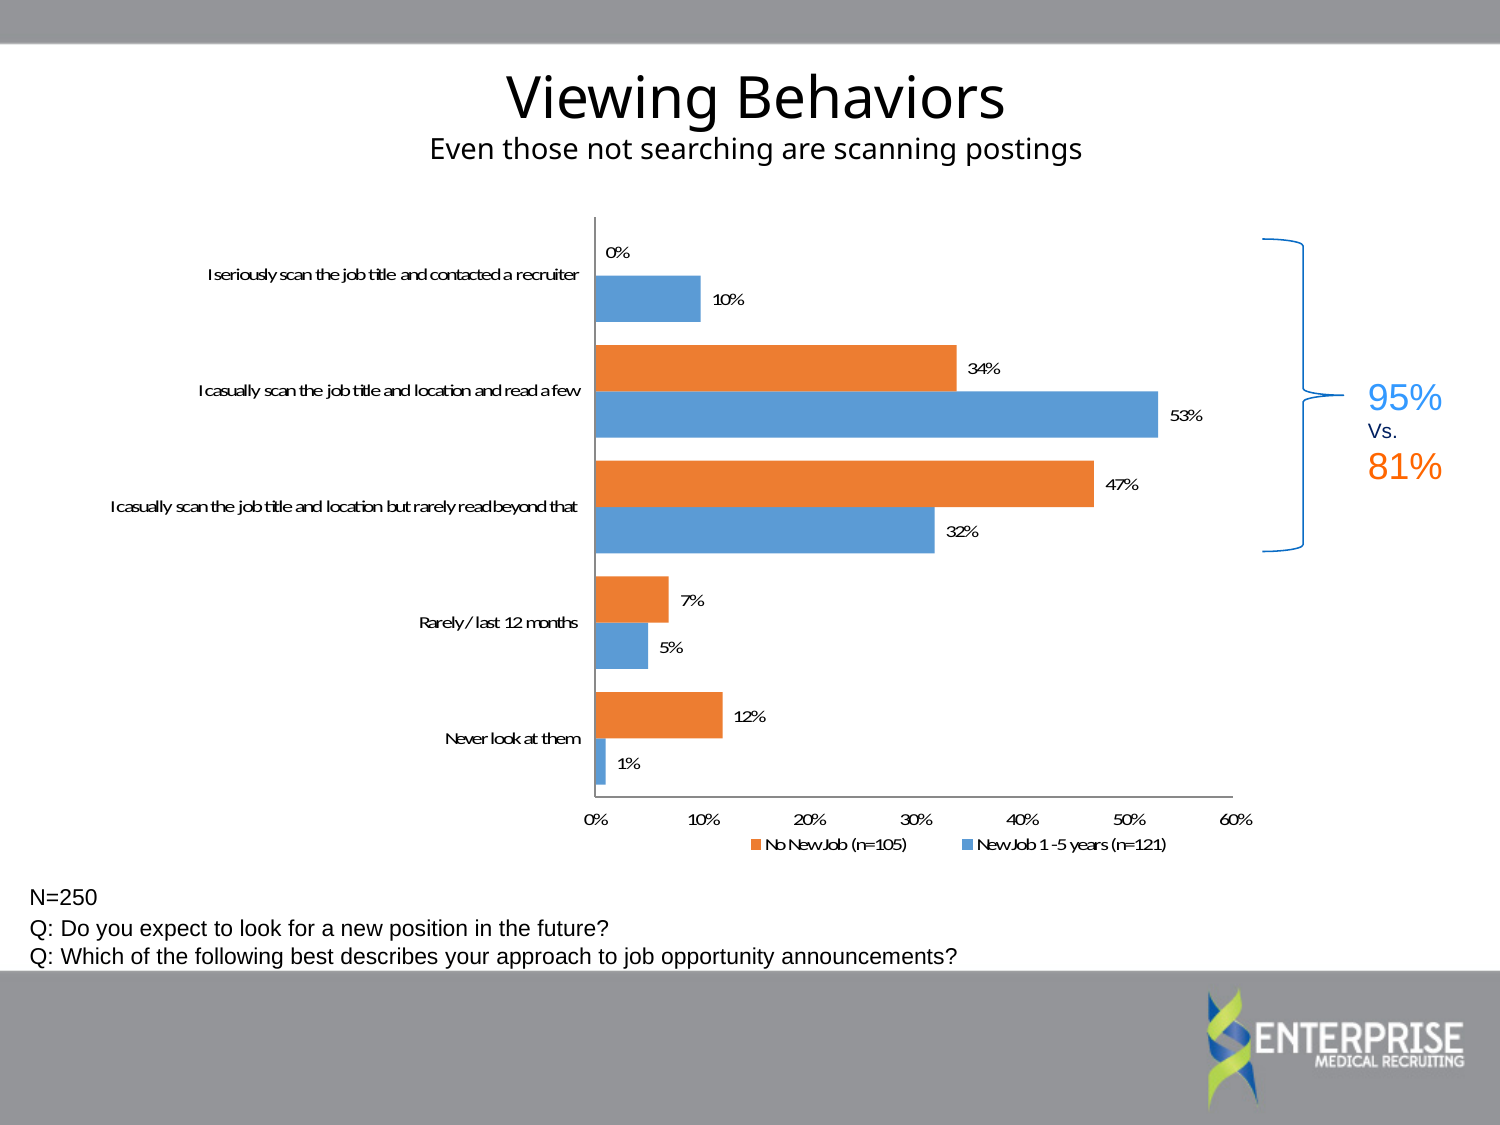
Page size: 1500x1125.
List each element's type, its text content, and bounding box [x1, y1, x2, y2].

text_box [1279, 238, 1345, 552]
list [91, 191, 1275, 888]
picture [0, 0, 1500, 1125]
text_box Q: Do you expect to look for a new position in the future? Q: Which of the following best describes your approach to job opportunity announcements? [14, 906, 1103, 977]
text_box N=250 [14, 875, 153, 918]
title Viewing Behaviors Even those not searching are scanning postings [81, 37, 1432, 188]
text_box 95% Vs. 81% [1353, 365, 1475, 495]
